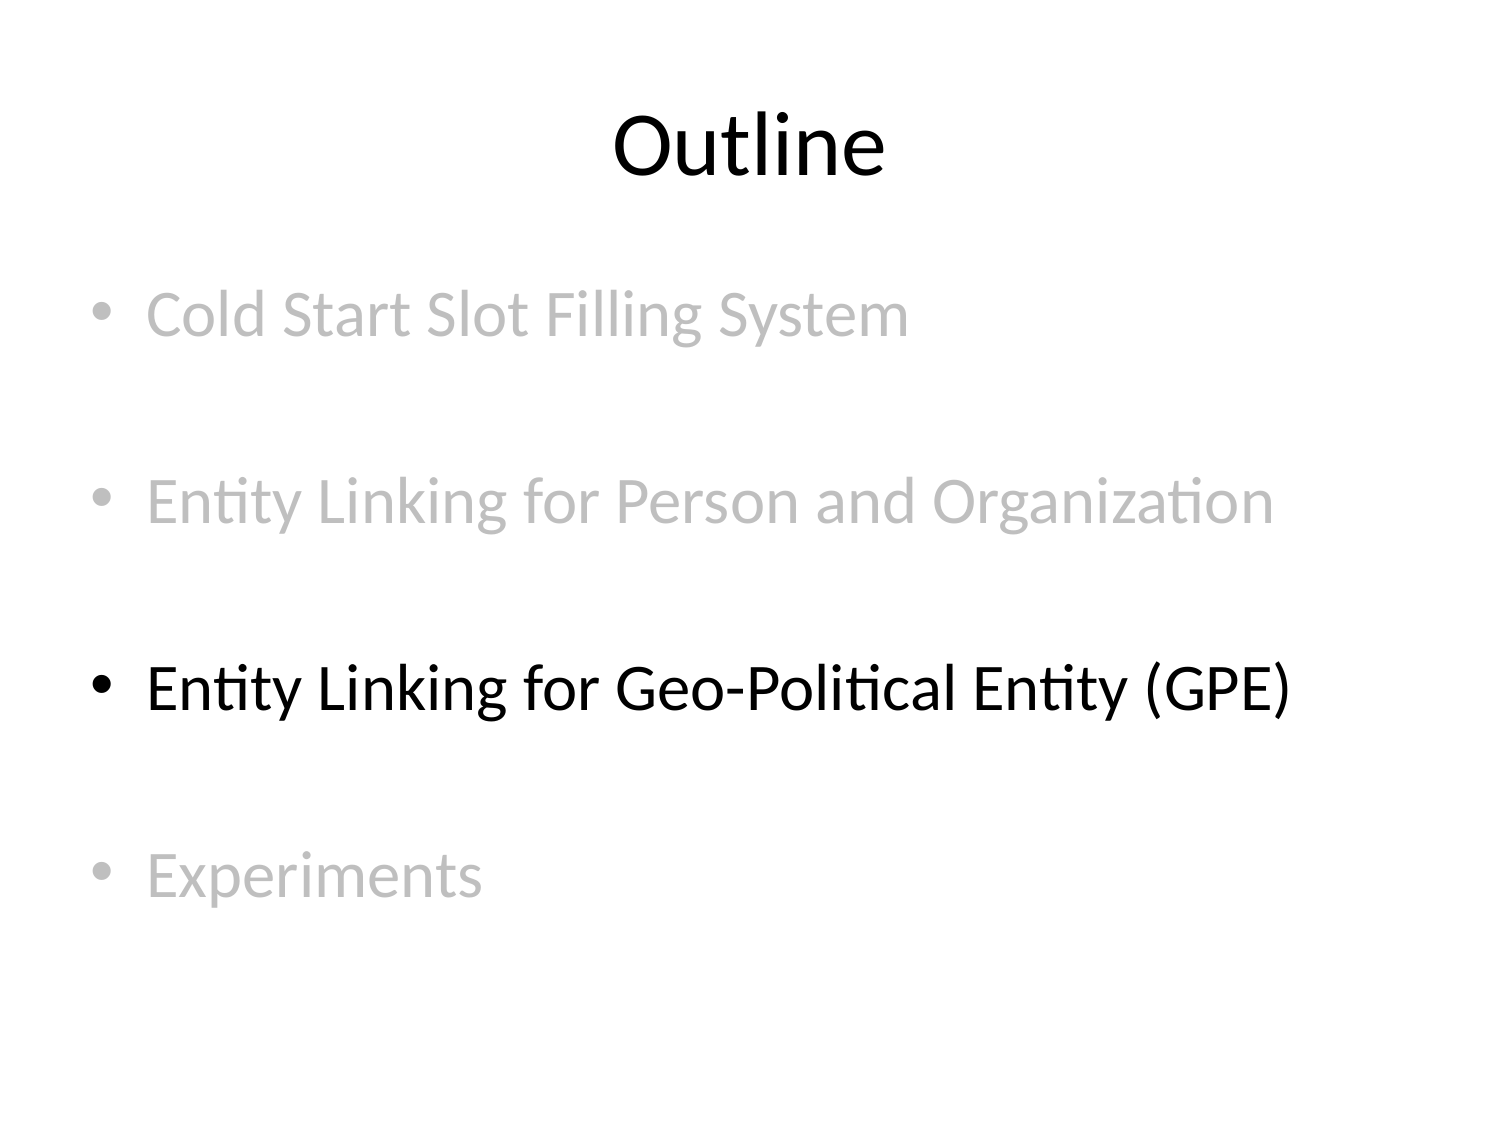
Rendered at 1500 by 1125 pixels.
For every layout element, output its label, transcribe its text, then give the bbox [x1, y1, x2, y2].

list Cold Start Slot Filling System Entity Linking for Person and Organization Entity Linking for Geo-Political Entity (GPE) Experiments [75, 262, 1425, 1005]
title Outline [75, 45, 1425, 233]
